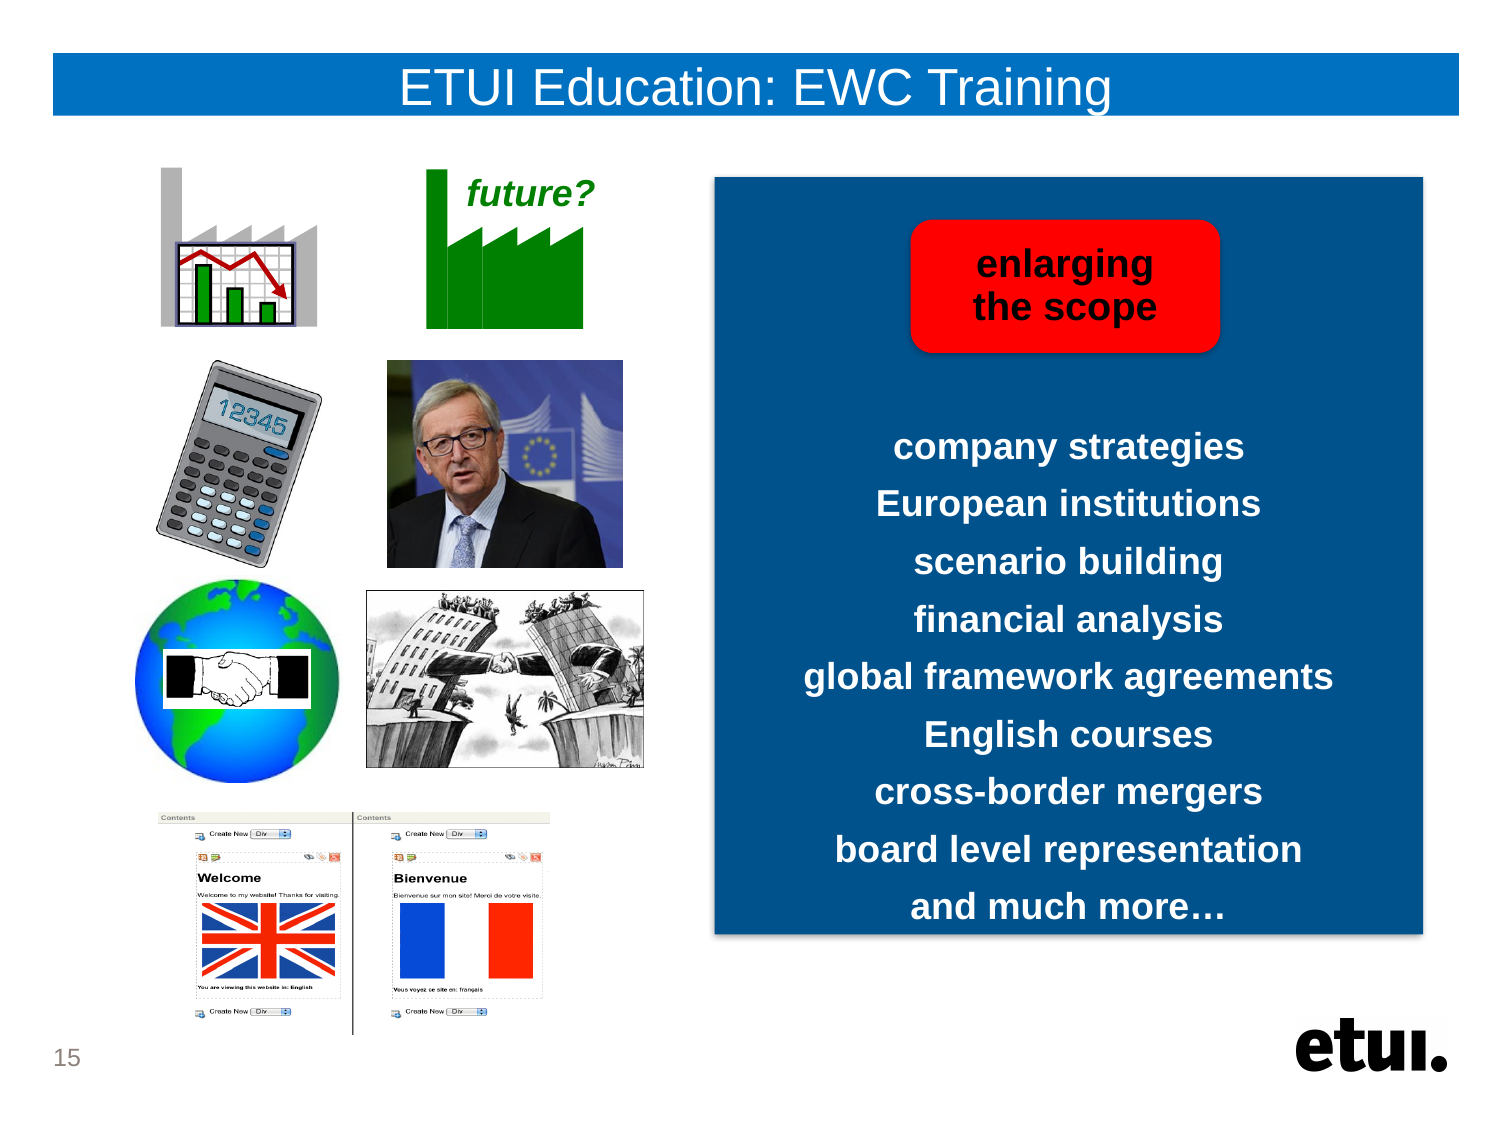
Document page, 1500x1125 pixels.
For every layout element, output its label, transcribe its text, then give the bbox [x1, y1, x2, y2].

picture [1296, 1018, 1447, 1072]
picture [365, 590, 644, 768]
text_box ETUI Education: EWC Training [53, 53, 1459, 116]
picture [157, 811, 550, 1036]
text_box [160, 167, 318, 328]
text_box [135, 575, 343, 783]
picture [156, 360, 322, 568]
picture [387, 360, 623, 568]
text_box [714, 176, 1424, 943]
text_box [426, 168, 609, 330]
slide_number 15 [52, 1017, 113, 1072]
